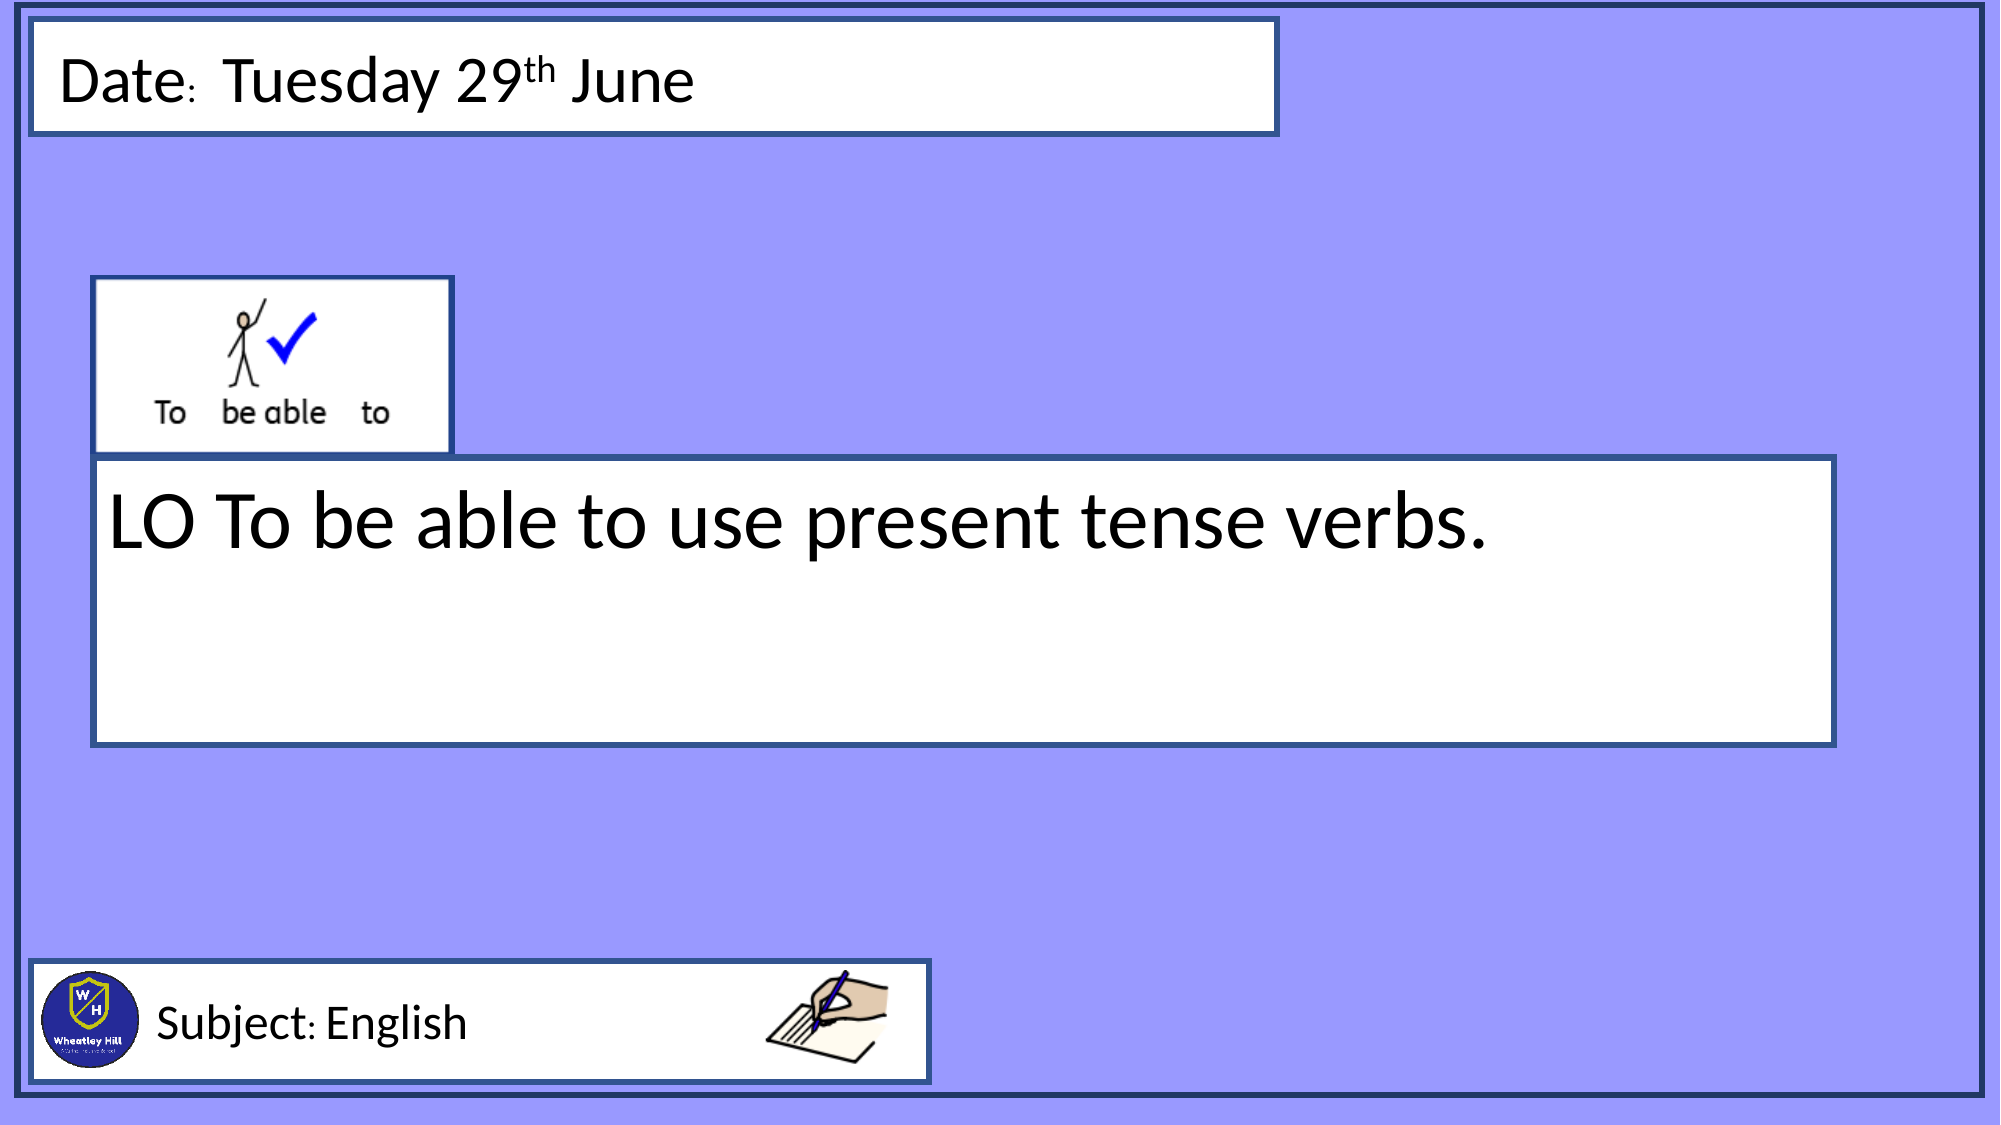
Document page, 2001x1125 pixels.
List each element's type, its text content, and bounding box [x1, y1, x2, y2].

text_box [30, 18, 1278, 135]
text_box Subject: English [141, 981, 762, 1057]
picture [762, 970, 899, 1076]
text_box [16, 4, 1983, 1096]
picture [41, 971, 139, 1068]
text_box [92, 456, 1835, 746]
picture [90, 275, 455, 457]
text_box LO To be able to use present tense verbs. [93, 457, 1805, 573]
text_box Date: Tuesday 29th June [44, 28, 1264, 124]
text_box [30, 960, 930, 1083]
